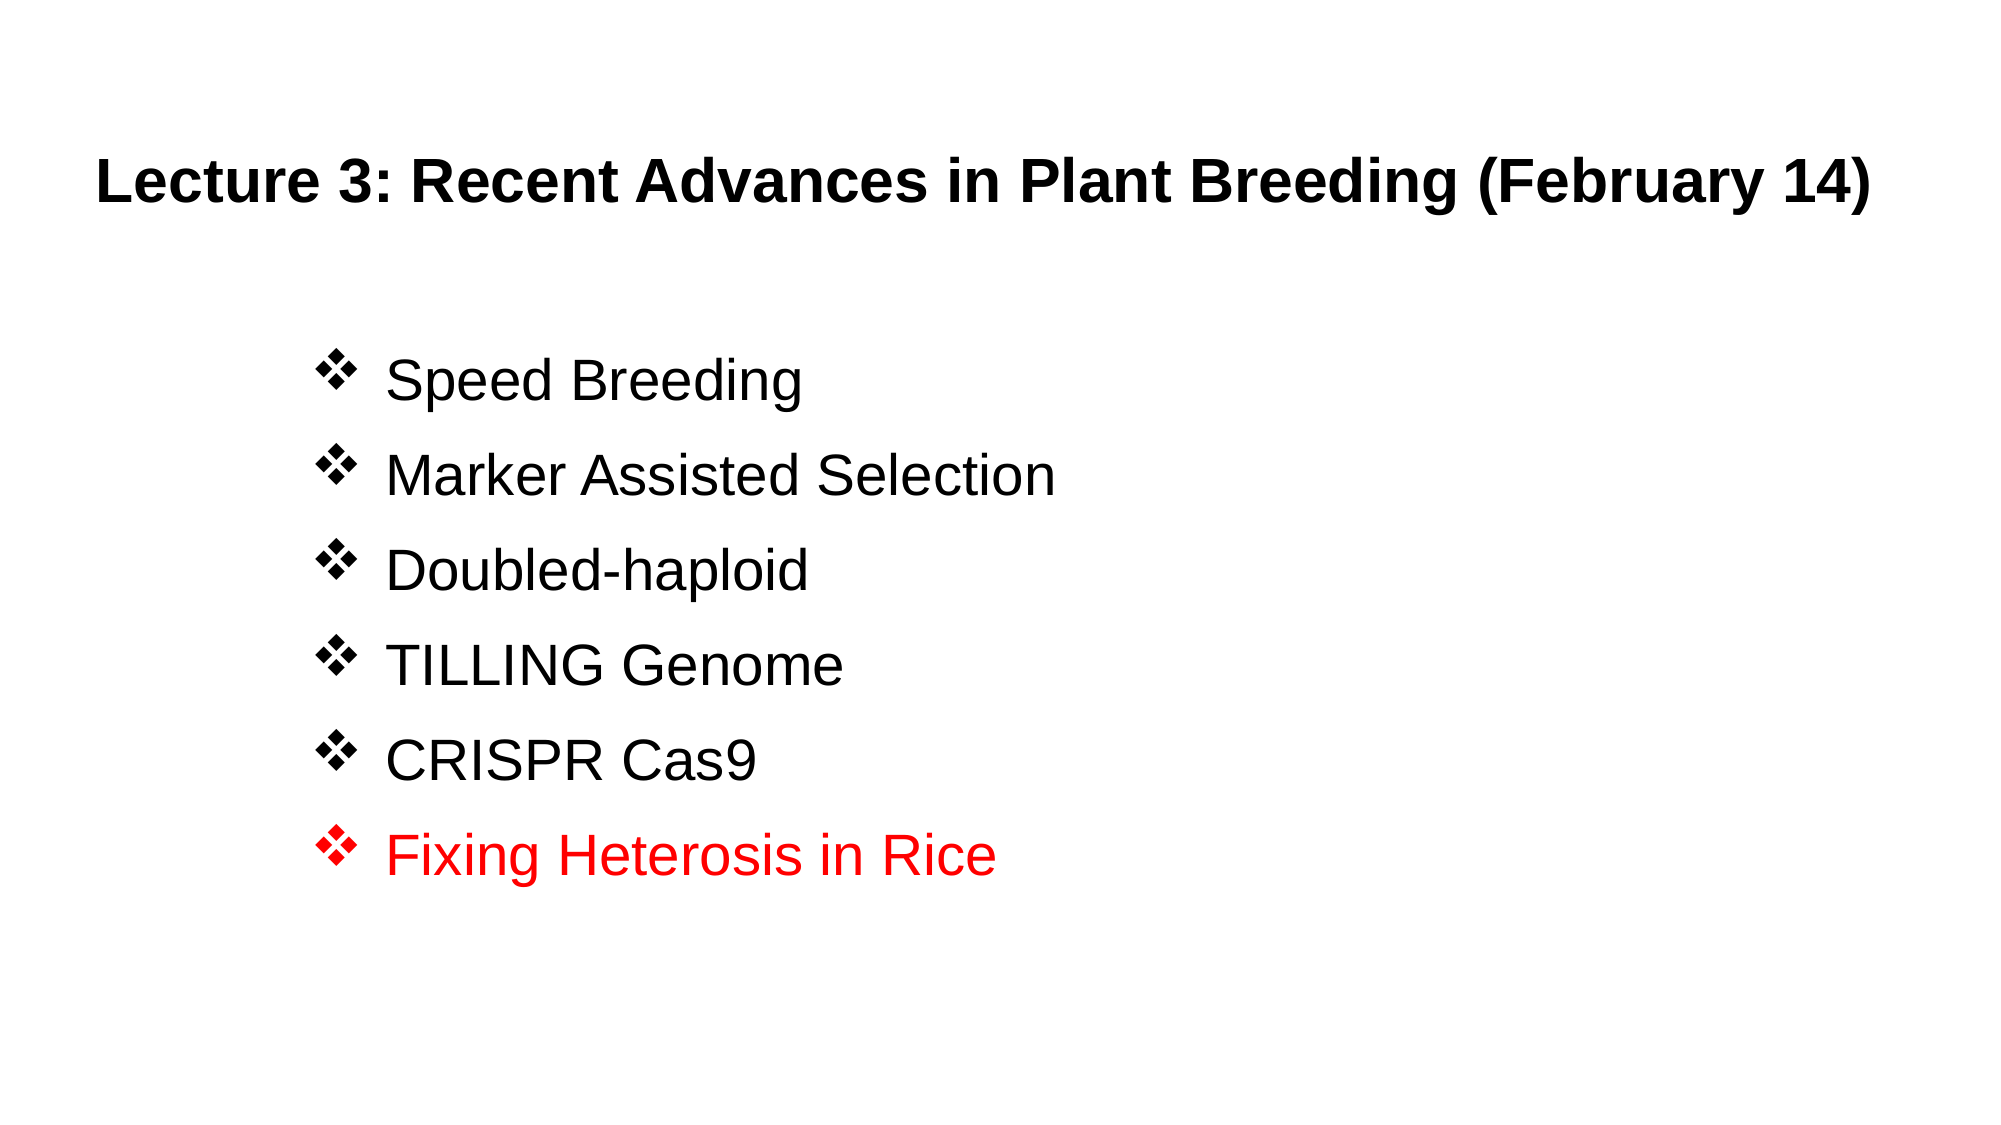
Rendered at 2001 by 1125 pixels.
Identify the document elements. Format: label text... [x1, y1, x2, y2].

text_box Speed Breeding Marker Assisted Selection Doubled-haploid TILLING Genome CRISPR Cas9 Fixing Heterosis in Rice [295, 334, 2000, 990]
text_box Lecture 3: Recent Advances in Plant Breeding (February 14) [31, 132, 1939, 323]
